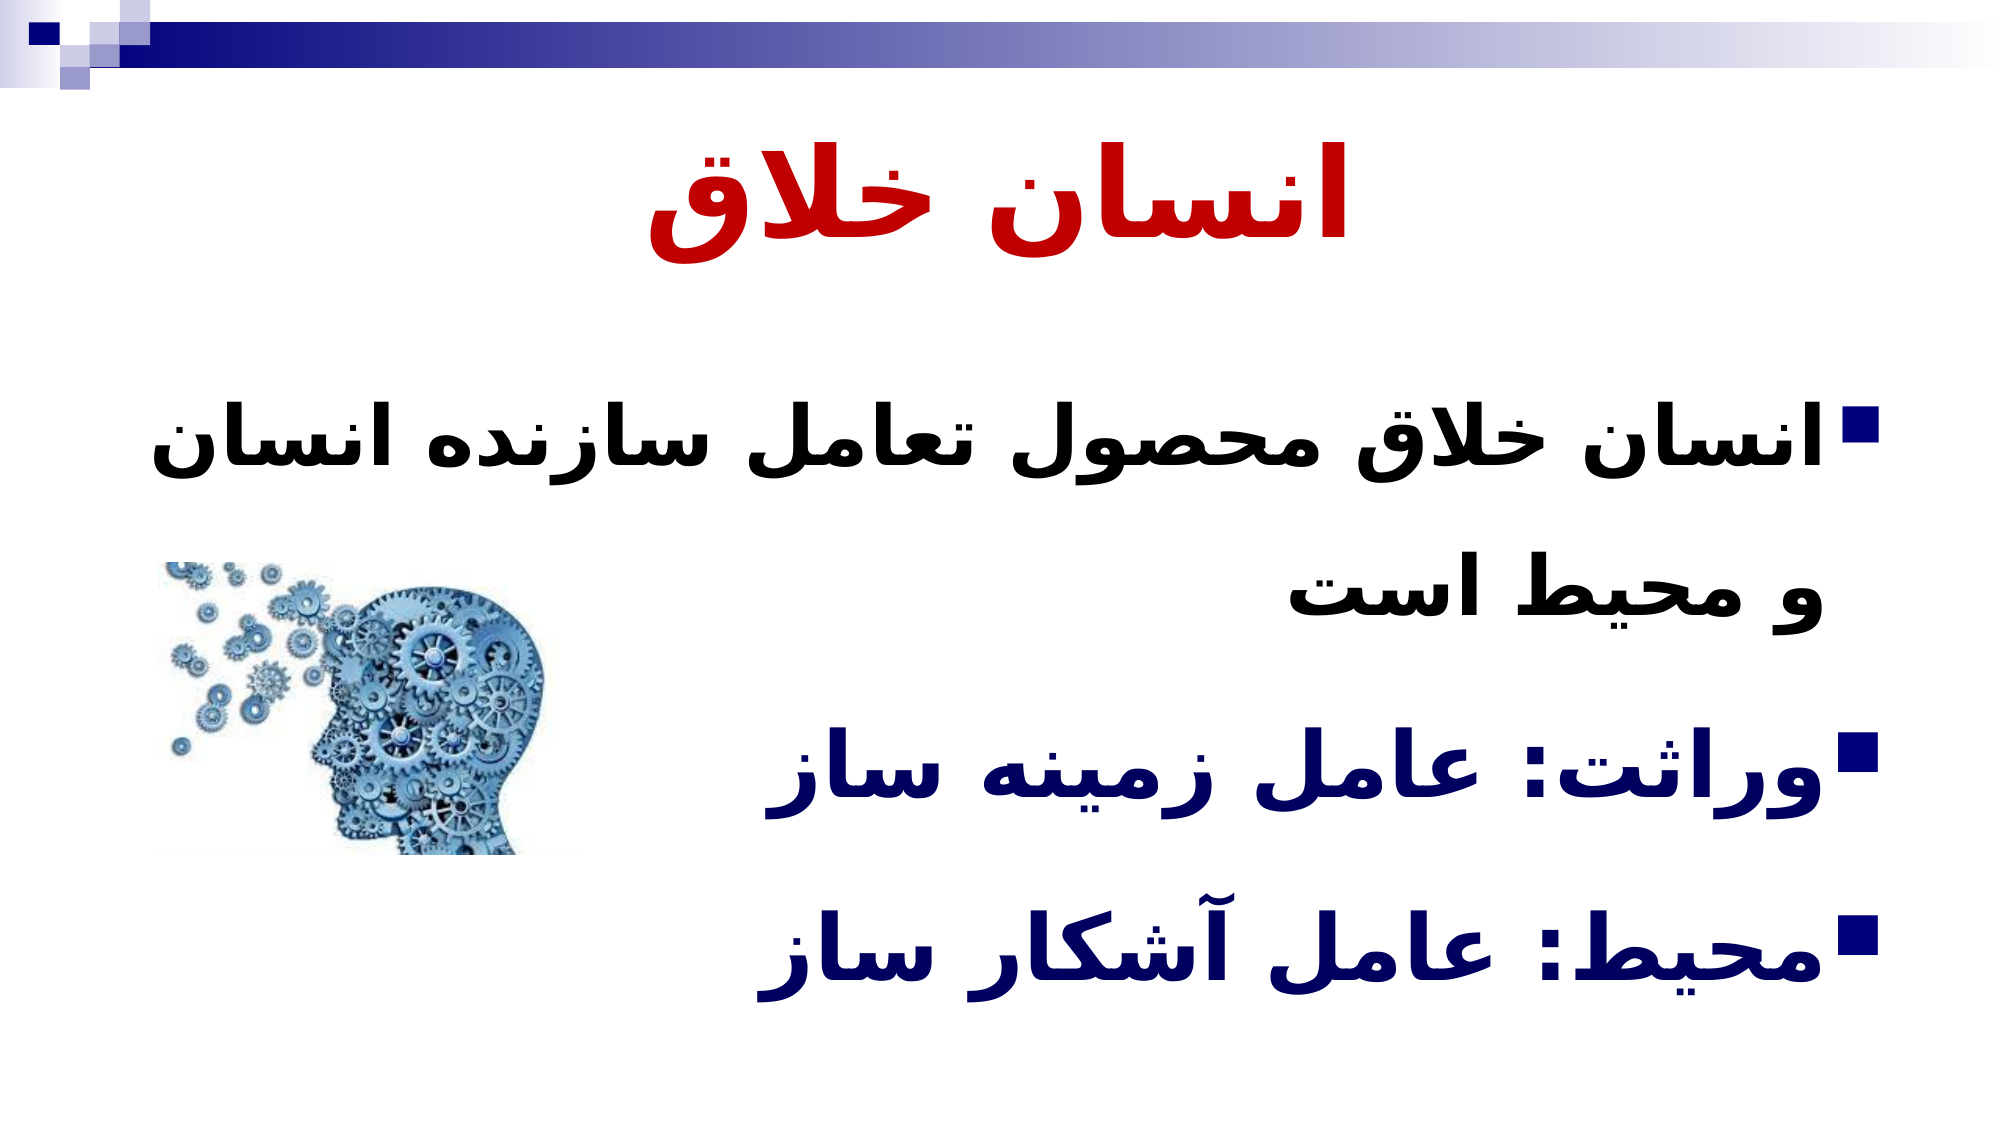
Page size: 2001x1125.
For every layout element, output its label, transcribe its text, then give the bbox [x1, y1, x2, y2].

title انسان خلاق [99, 75, 1900, 300]
picture [158, 562, 579, 855]
list انسان خلاق محصول تعامل سازنده انسان و محیط است وراثت: عامل زمینه ساز محیط: عامل آشکار ساز [99, 324, 1900, 963]
